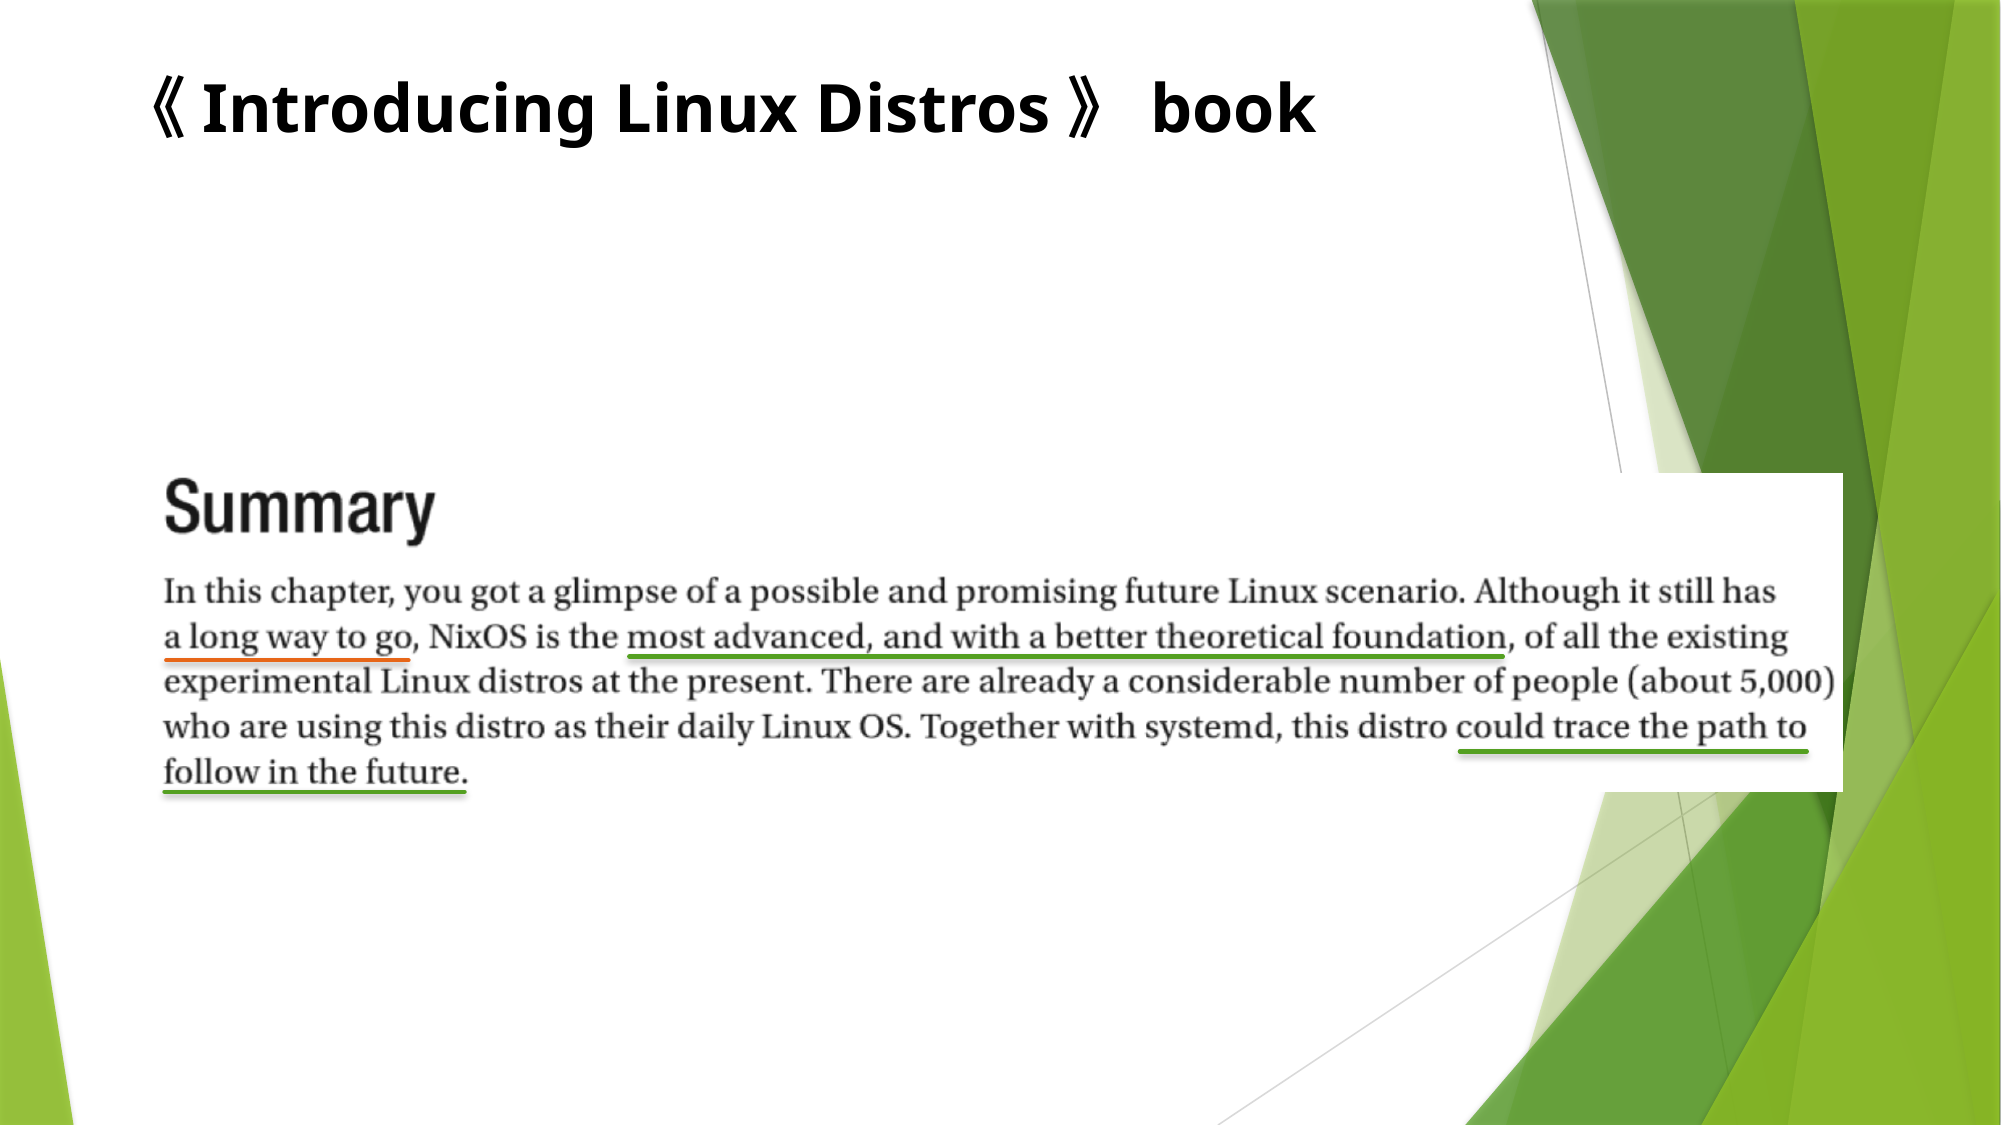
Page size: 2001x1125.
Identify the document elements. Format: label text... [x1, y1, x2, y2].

text_box [120, 332, 1881, 1102]
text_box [157, 473, 1843, 793]
subtitle 《Introducing Linux Distros》book [119, 74, 1881, 238]
